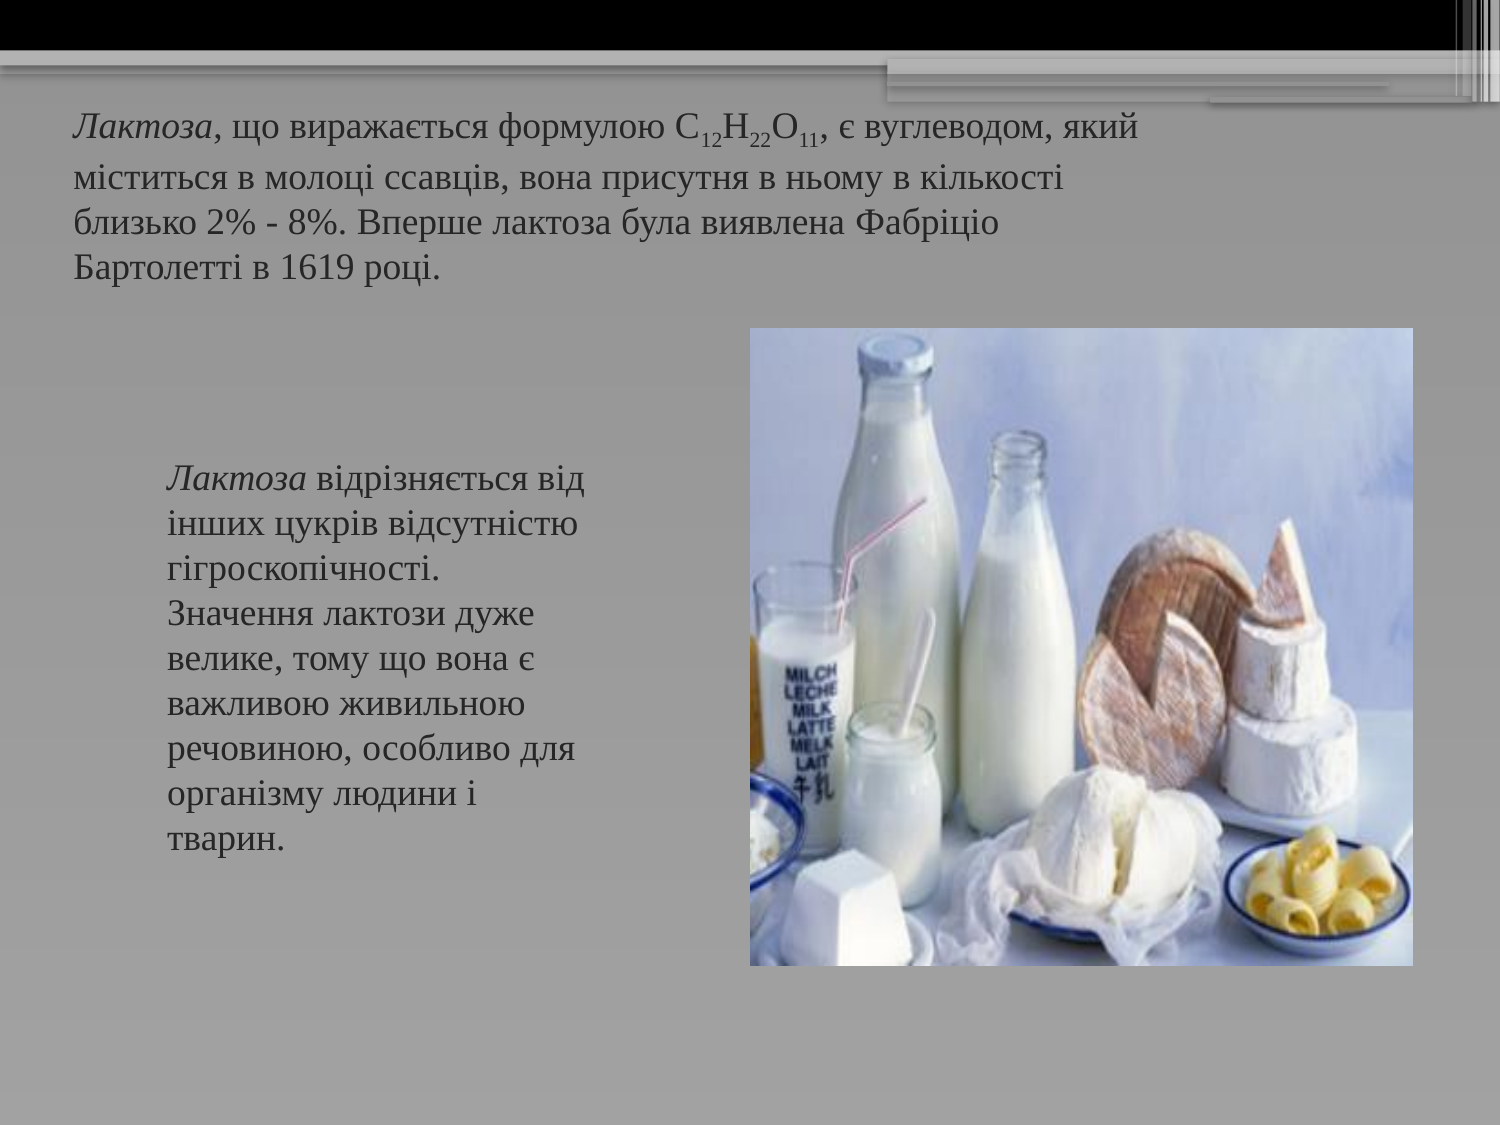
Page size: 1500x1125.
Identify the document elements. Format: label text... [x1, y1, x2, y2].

text_box Лактоза, що виражається формулою C12H22O11, є вуглеводом, який міститься в молоці ссавців, вона присутня в ньому в кількості близько 2% - 8%. Вперше лактоза була виявлена ​​Фабріціо Бартолетті в 1619 році. [58, 93, 1184, 340]
text_box Лактоза відрізняється від інших цукрів відсутністю гігроскопічності. Значення лактози дуже велике, тому що вона є важливою живильною речовиною, особливо для організму людини і тварин. [152, 445, 610, 865]
picture [749, 327, 1413, 966]
